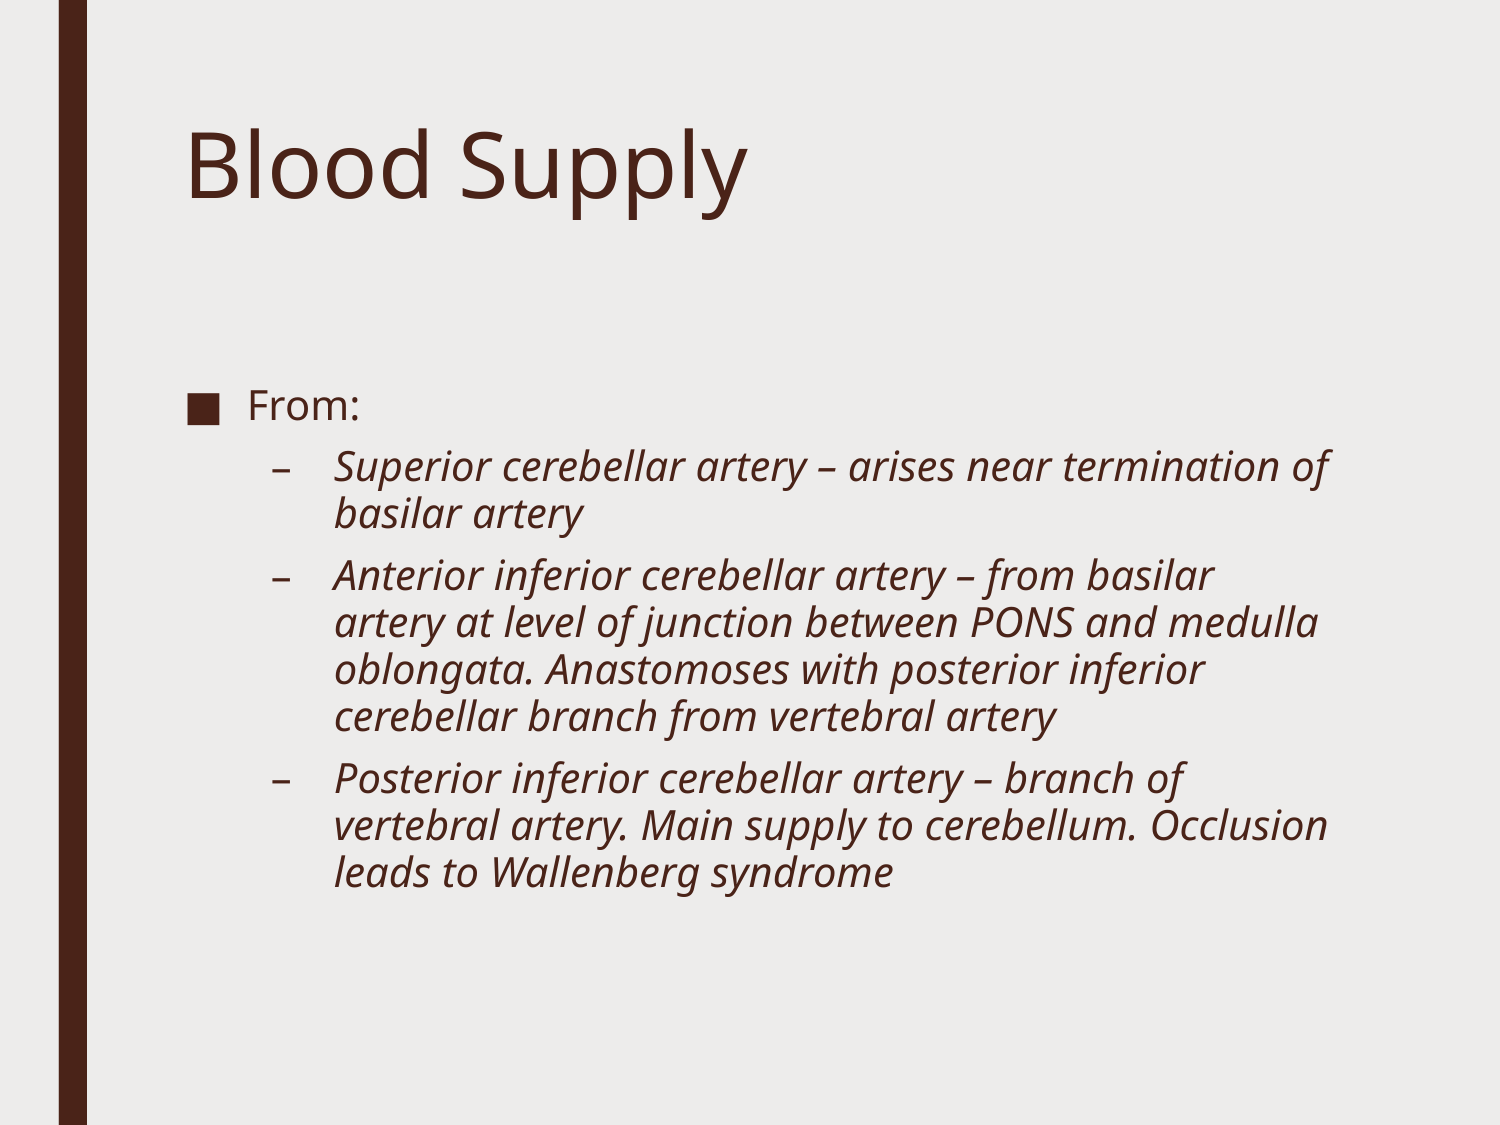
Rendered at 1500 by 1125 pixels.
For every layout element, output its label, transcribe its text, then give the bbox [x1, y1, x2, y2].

list From: Superior cerebellar artery – arises near termination of basilar artery Anterior inferior cerebellar artery – from basilar artery at level of junction between PONS and medulla oblongata. Anastomoses with posterior inferior cerebellar branch from vertebral artery Posterior inferior cerebellar artery – branch of vertebral artery. Main supply to cerebellum. Occlusion leads to Wallenberg syndrome [168, 375, 1351, 963]
title Blood Supply [168, 112, 1351, 357]
